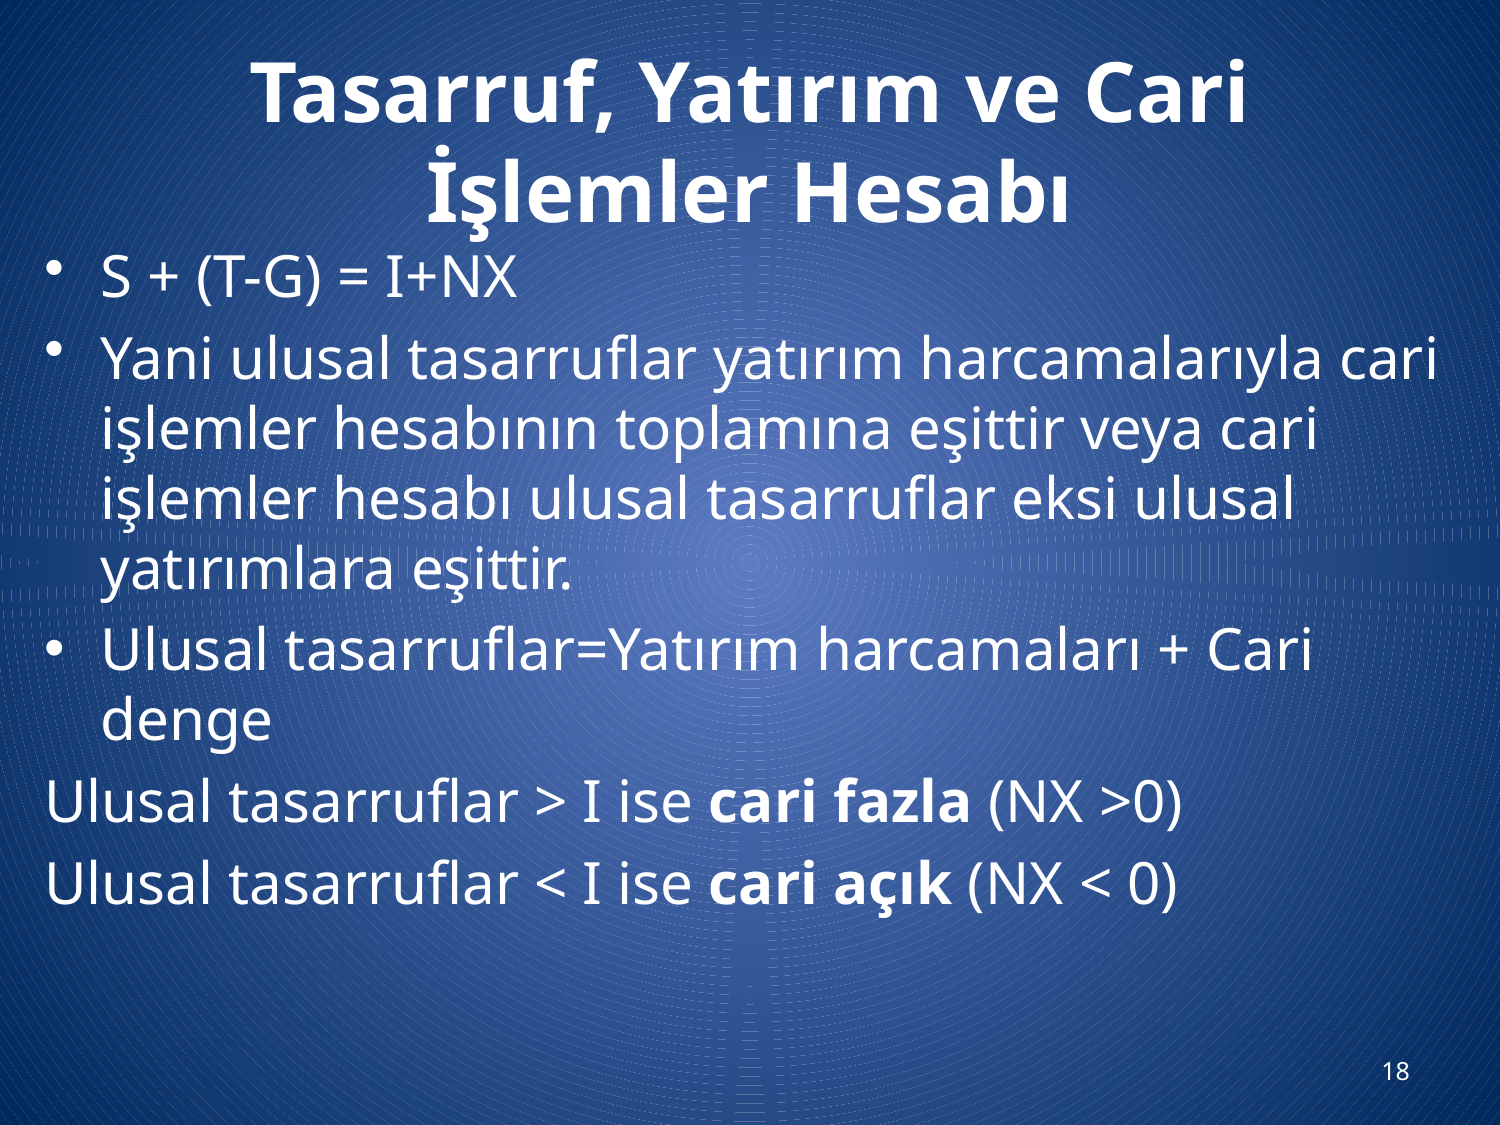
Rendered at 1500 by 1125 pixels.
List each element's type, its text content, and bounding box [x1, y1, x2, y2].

title Tasarruf, Yatırım ve Cari İşlemler Hesabı [74, 44, 1426, 231]
list S + (T-G) = I+NX Yani ulusal tasarruflar yatırım harcamalarıyla cari işlemler hesabının toplamına eşittir veya cari işlemler hesabı ulusal tasarruflar eksi ulusal yatırımlara eşittir. Ulusal tasarruflar=Yatırım harcamaları + Cari denge Ulusal tasarruflar > I ise cari fazla (NX >0) Ulusal tasarruflar < I ise cari açık (NX < 0) [29, 231, 1460, 1001]
slide_number 18 [1074, 1042, 1425, 1103]
